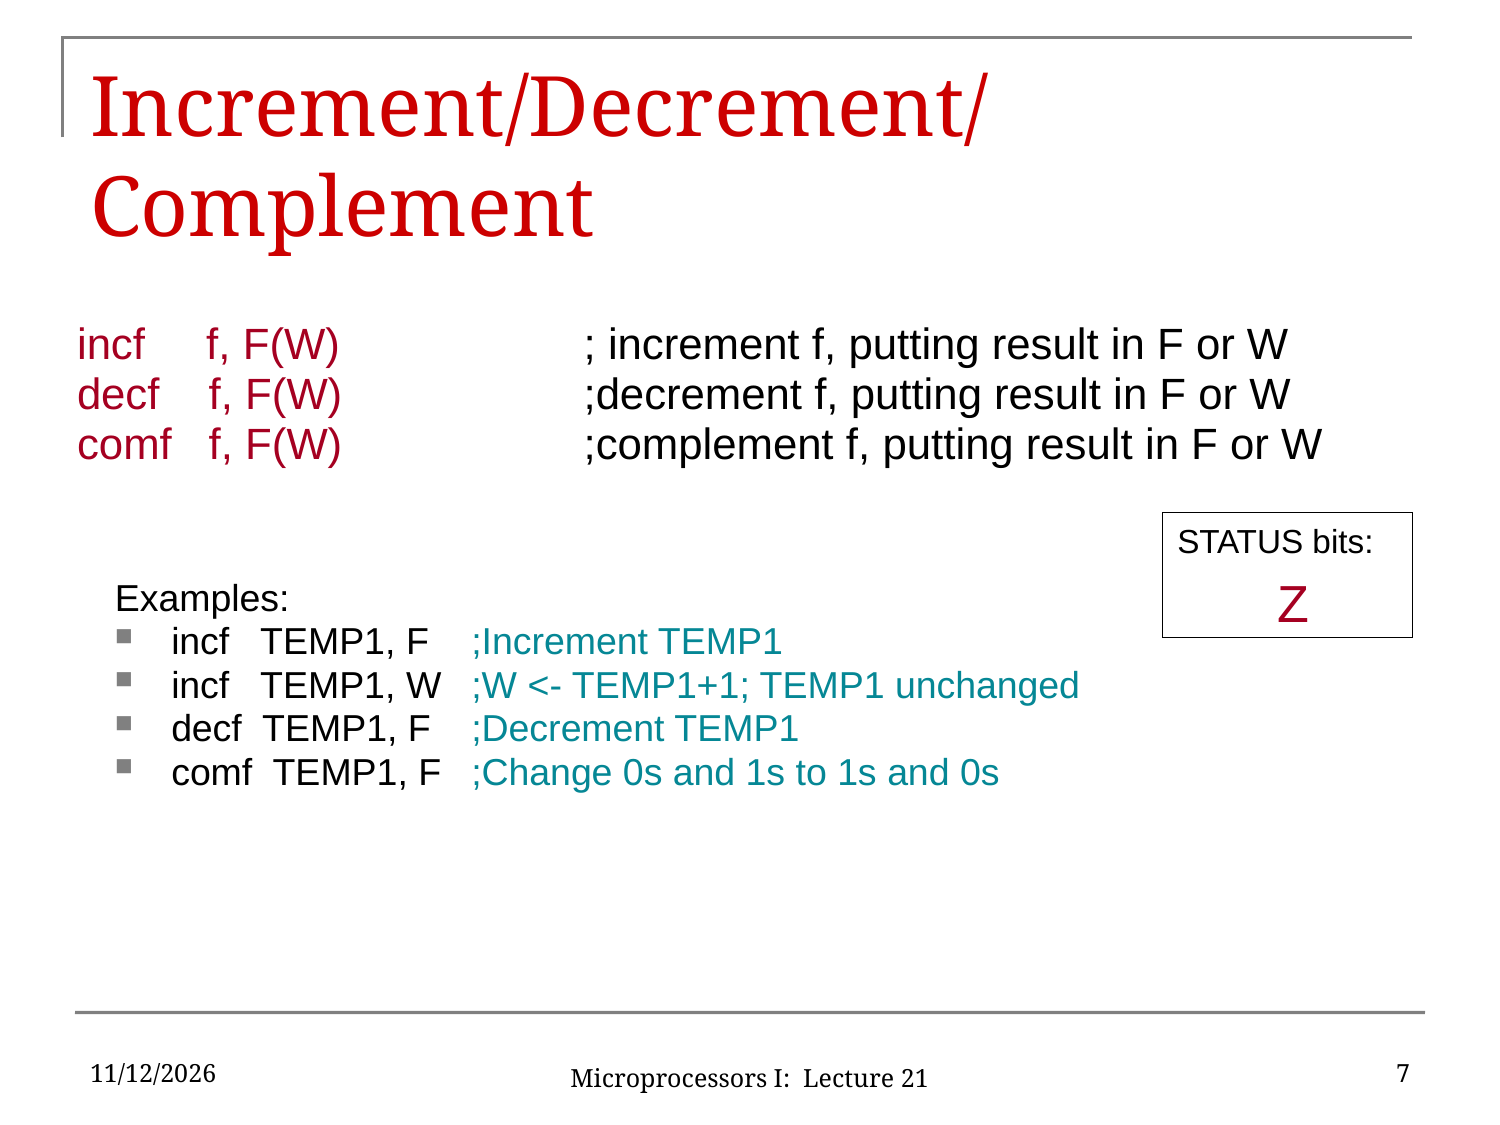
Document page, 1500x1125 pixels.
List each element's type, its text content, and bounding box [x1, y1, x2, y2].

text_box STATUS bits: Z [1162, 512, 1413, 638]
footer Microprocessors I: Lecture 21 [512, 1024, 988, 1101]
text_box incf f, F(W) ; increment f, putting result in F or W decf f, F(W) ;decrement f, putting result in F or W comf f, F(W) ;complement f, putting result in F or W [62, 312, 1413, 538]
slide_number 7 [1074, 1023, 1426, 1100]
list Examples: incf TEMP1, F ;Increment TEMP1 incf TEMP1, W ;W <- TEMP1+1; TEMP1 unchanged decf TEMP1, F ;Decrement TEMP1 comf TEMP1, F ;Change 0s and 1s to 1s and 0s [99, 575, 1438, 1013]
title Increment/Decrement/ Complement [75, 45, 1425, 163]
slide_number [74, 1023, 426, 1100]
